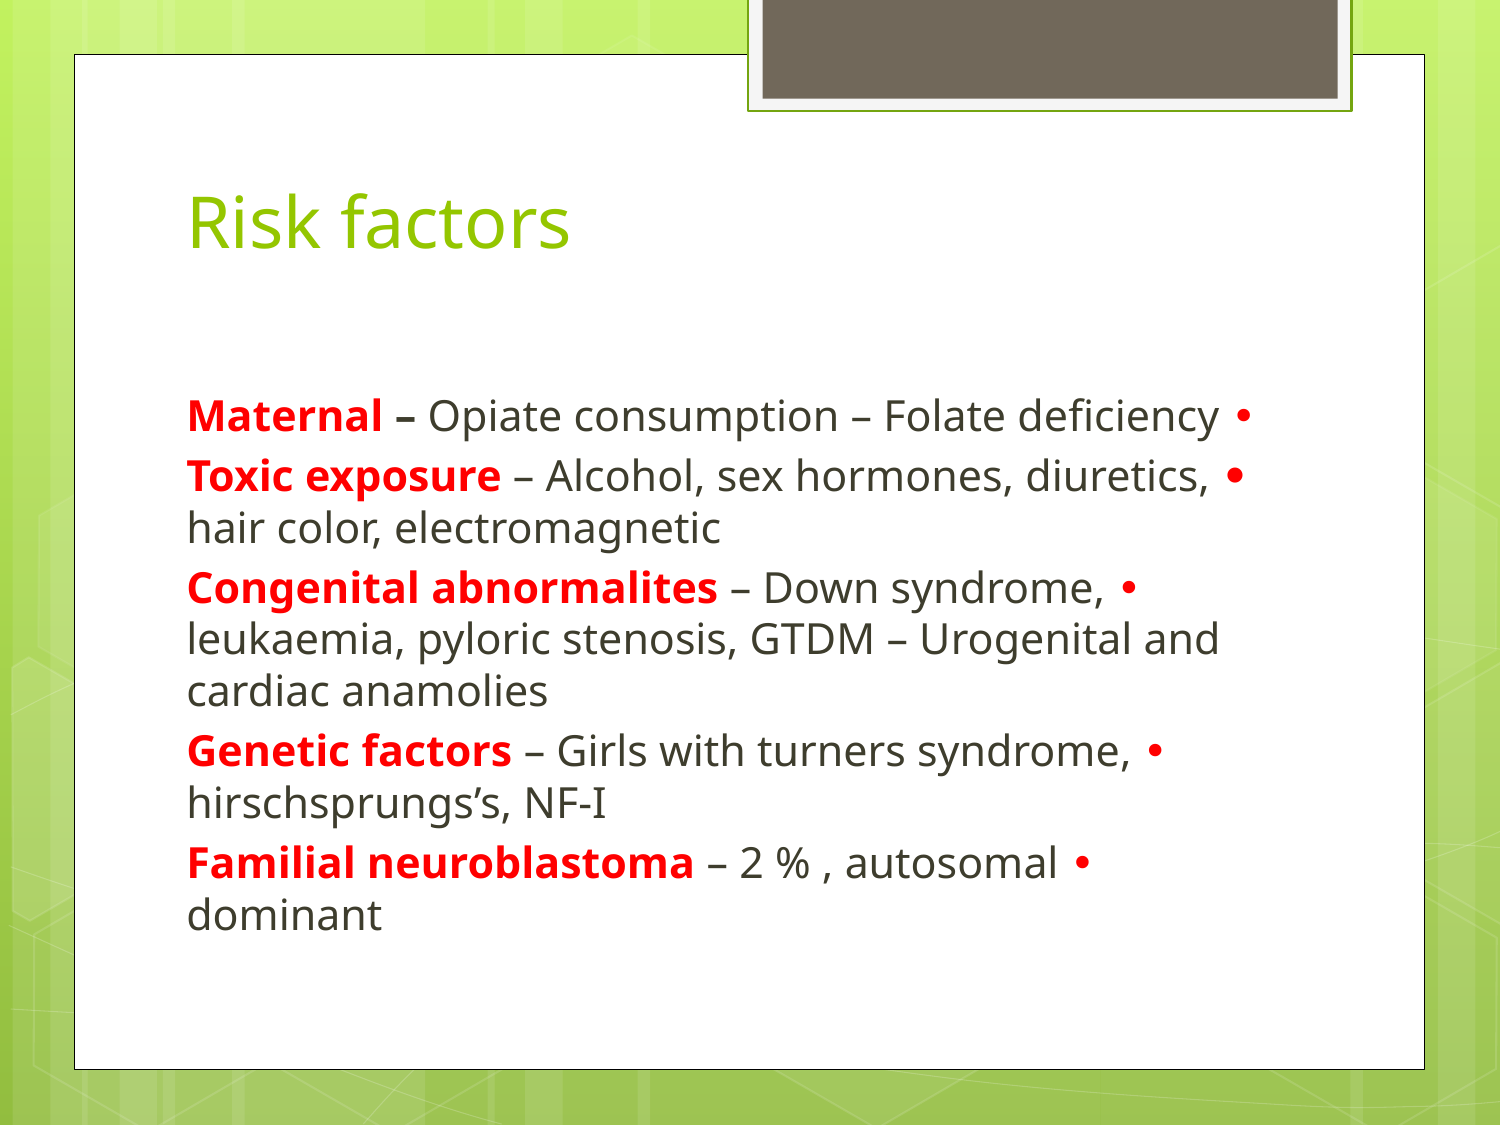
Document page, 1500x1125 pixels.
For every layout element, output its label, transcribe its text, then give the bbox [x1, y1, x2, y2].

list • Maternal – Opiate consumption – Folate deficiency • Toxic exposure – Alcohol, sex hormones, diuretics, hair color, electromagnetic • Congenital abnormalites – Down syndrome, leukaemia, pyloric stenosis, GTDM – Urogenital and cardiac anamolies • Genetic factors – Girls with turners syndrome, hirschsprungs’s, NF-I • Familial neuroblastoma – 2 % , autosomal dominant [171, 381, 1283, 957]
title Risk factors [171, 168, 1324, 357]
